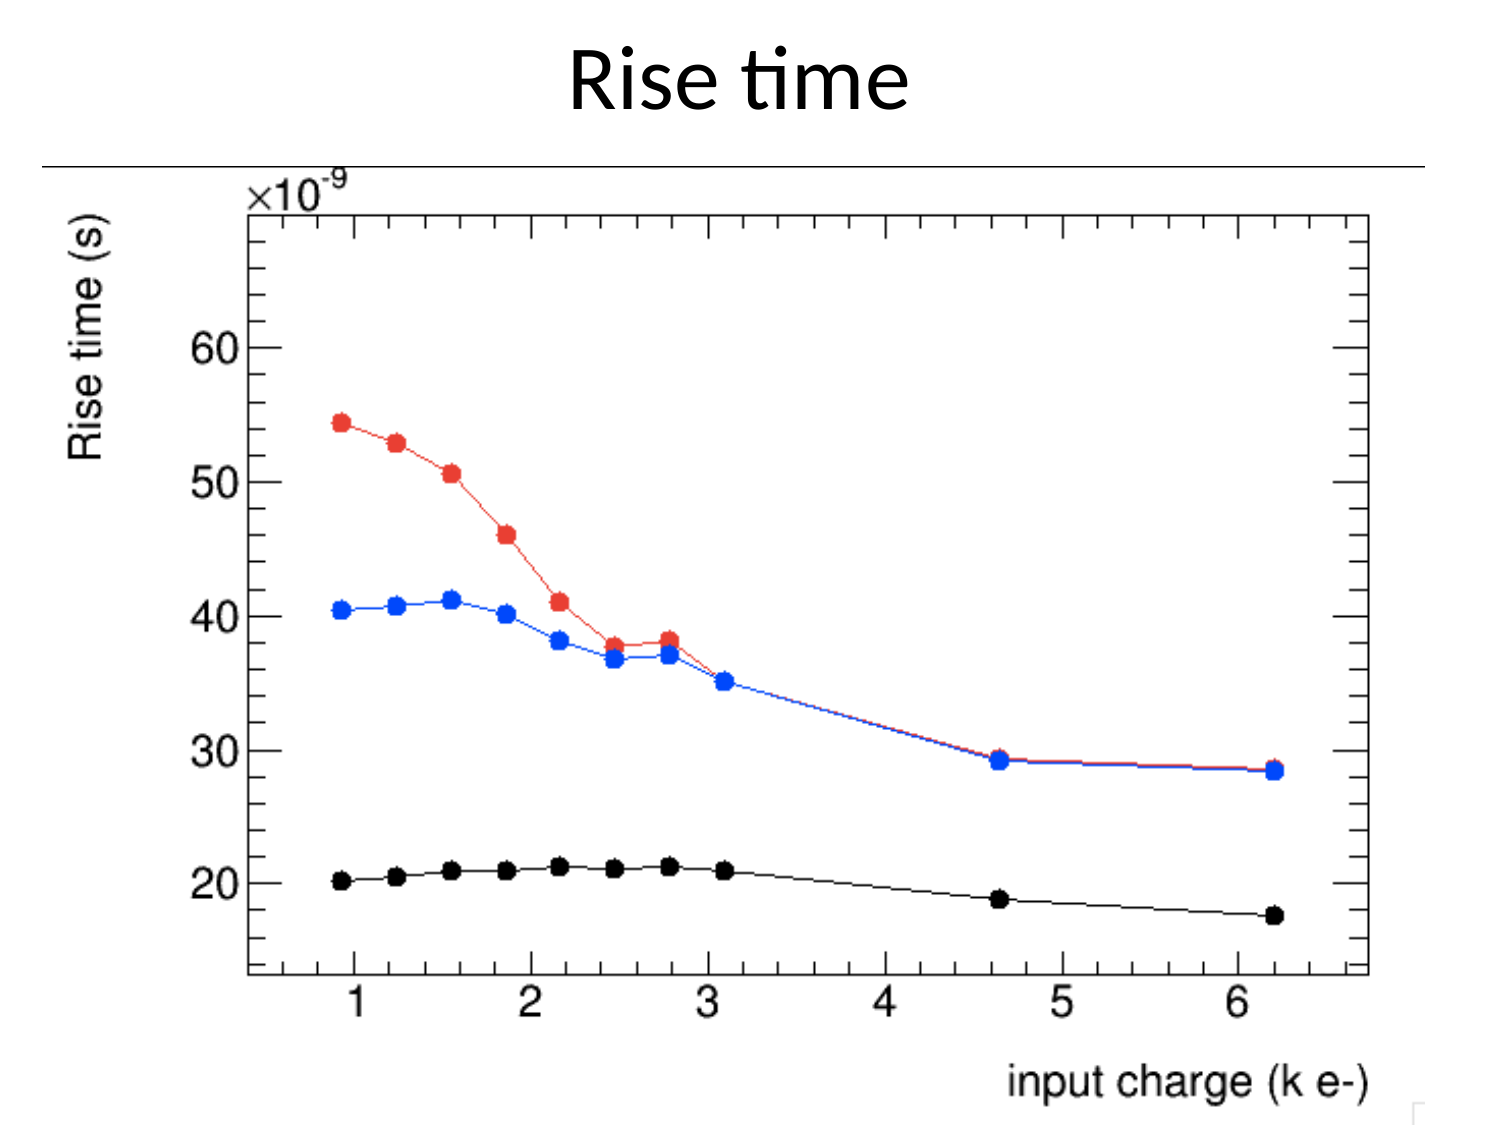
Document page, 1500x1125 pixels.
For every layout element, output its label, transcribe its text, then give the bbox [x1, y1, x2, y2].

title Rise time [75, 0, 1425, 165]
picture [42, 165, 1426, 1125]
